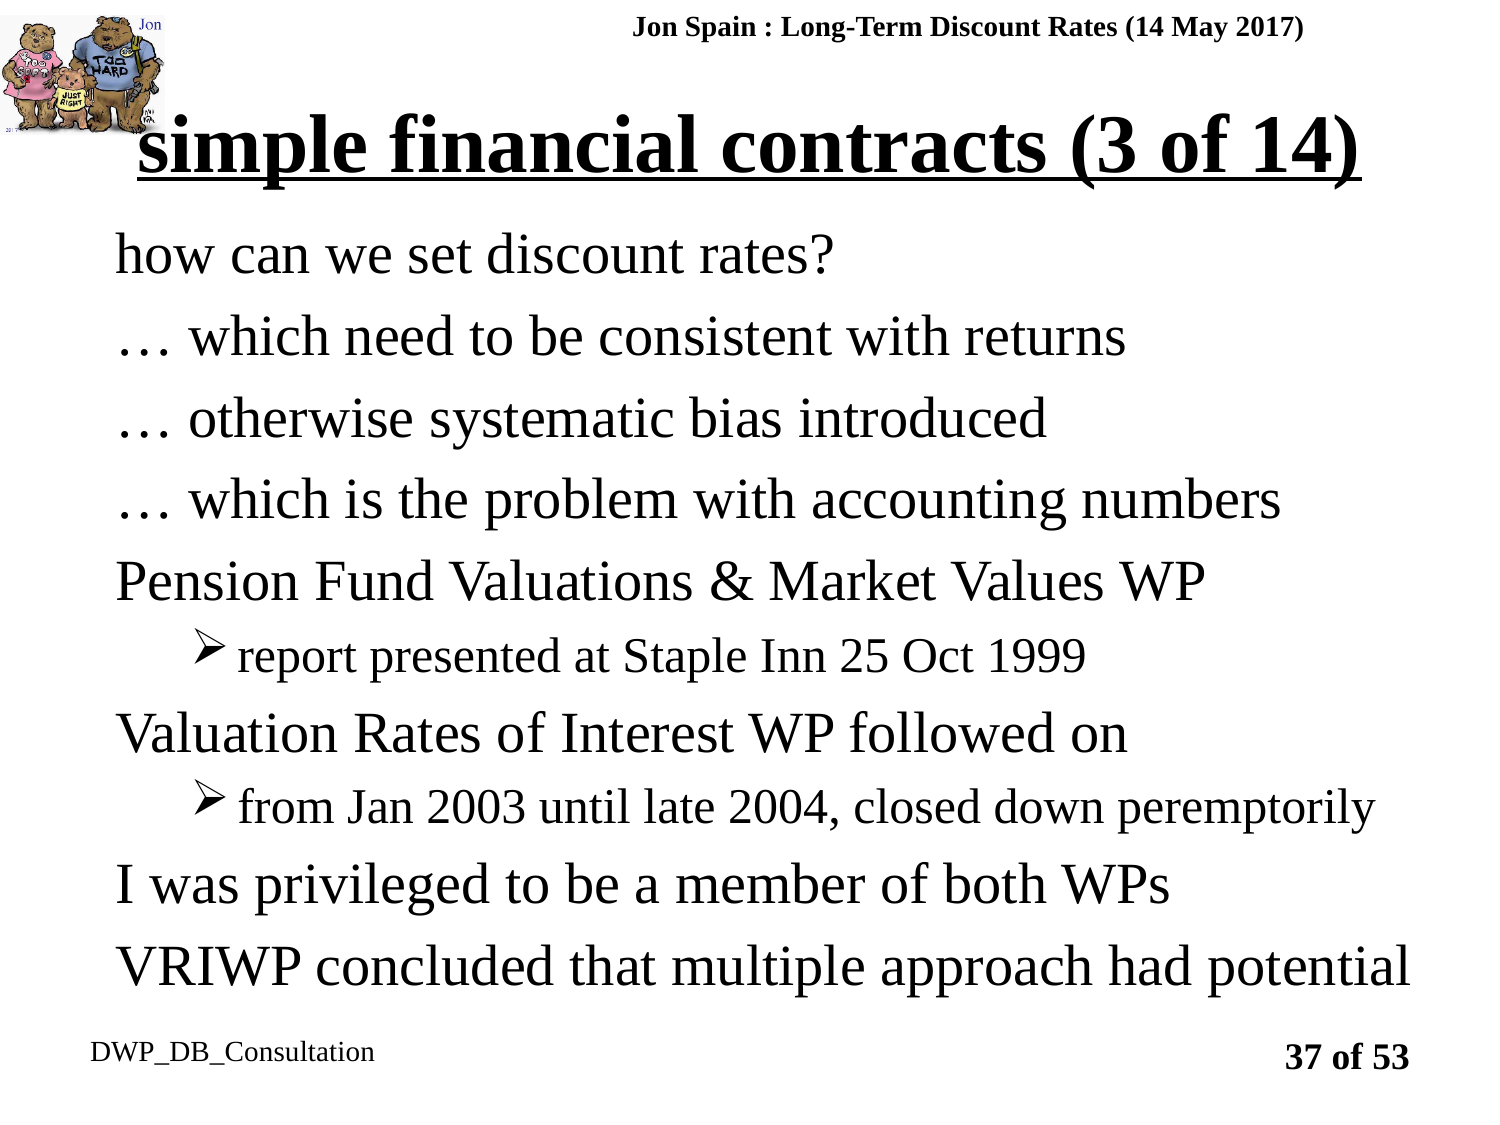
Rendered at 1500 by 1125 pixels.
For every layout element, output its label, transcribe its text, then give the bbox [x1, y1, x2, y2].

slide_number DWP_DB_Consultation [75, 1024, 668, 1103]
footer Jon Spain : Long-Term Discount Rates (14 May 2017) [513, 0, 1424, 79]
picture [0, 15, 165, 135]
title simple financial contracts (3 of 14) [75, 45, 1425, 233]
list how can we set discount rates? … which need to be consistent with returns … otherwise systematic bias introduced … which is the problem with accounting numbers Pension Fund Valuations & Market Values WP report presented at Staple Inn 25 Oct 1999 Valuation Rates of Interest WP followed on from Jan 2003 until late 2004, closed down peremptorily I was privileged to be a member of both WPs VRIWP concluded that multiple approach had potential [100, 208, 1451, 988]
slide_number 37 of 53 [1074, 1024, 1425, 1103]
